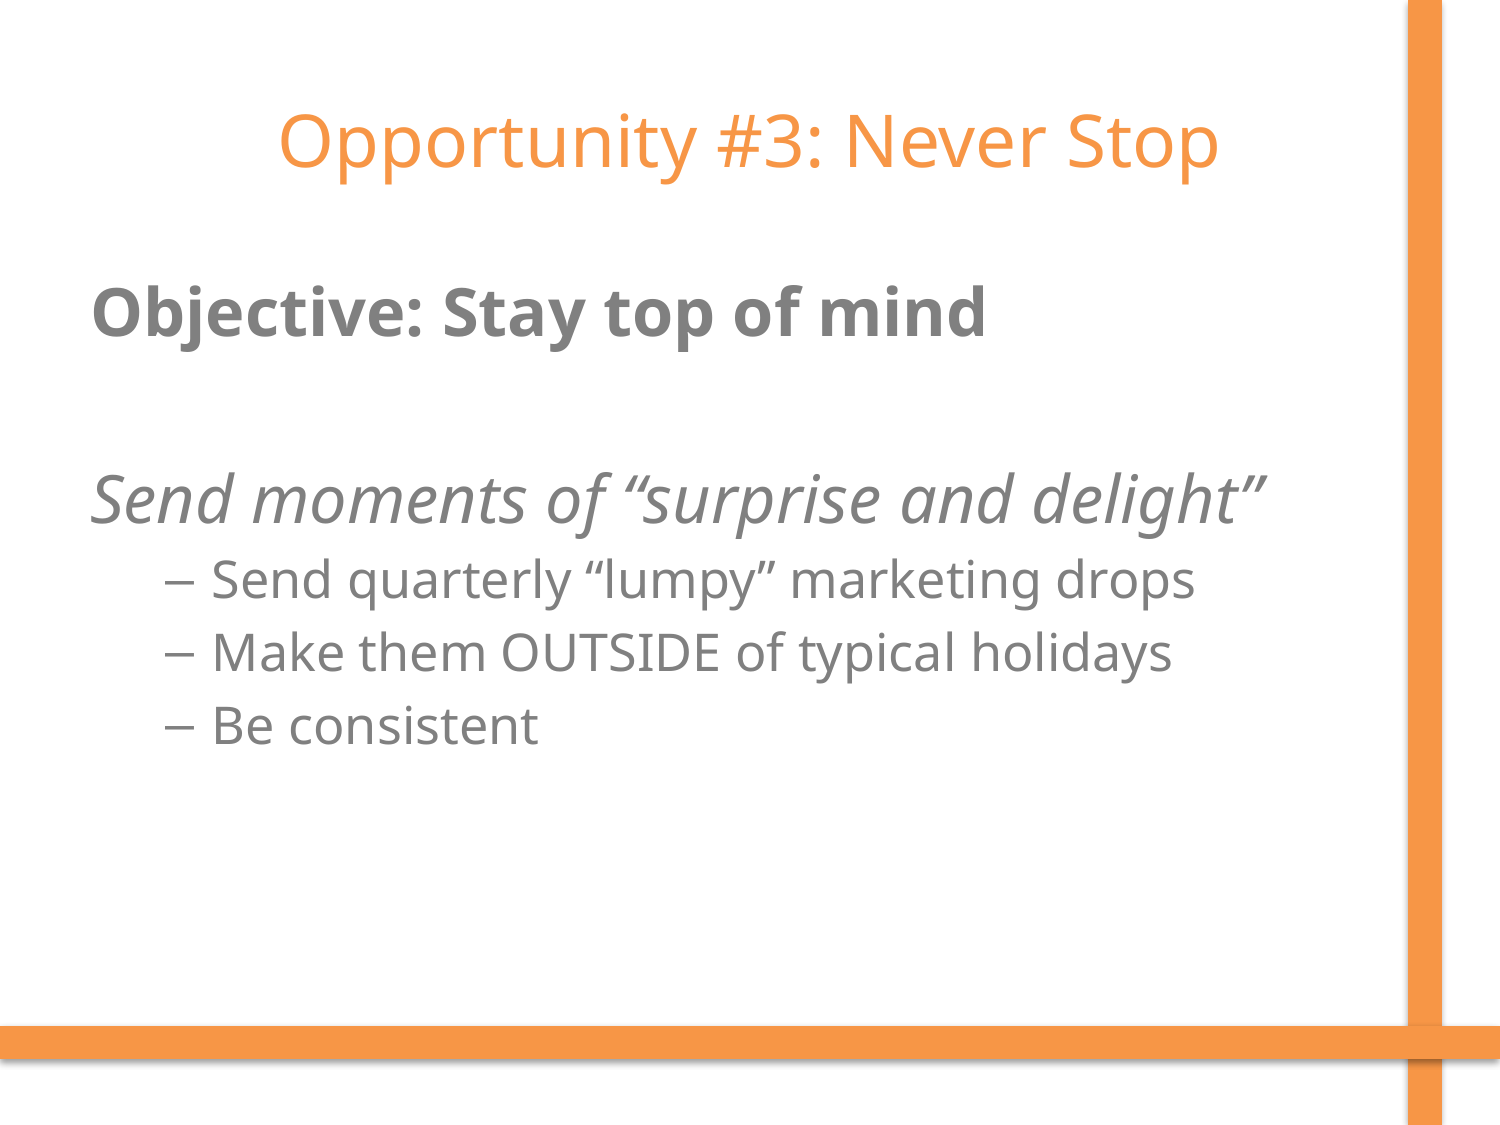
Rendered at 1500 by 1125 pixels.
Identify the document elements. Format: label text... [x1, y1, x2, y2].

list Objective: Stay top of mind Send moments of “surprise and delight” Send quarterly “lumpy” marketing drops Make them OUTSIDE of typical holidays Be consistent [75, 262, 1425, 1005]
title Opportunity #3: Never Stop [75, 45, 1425, 233]
